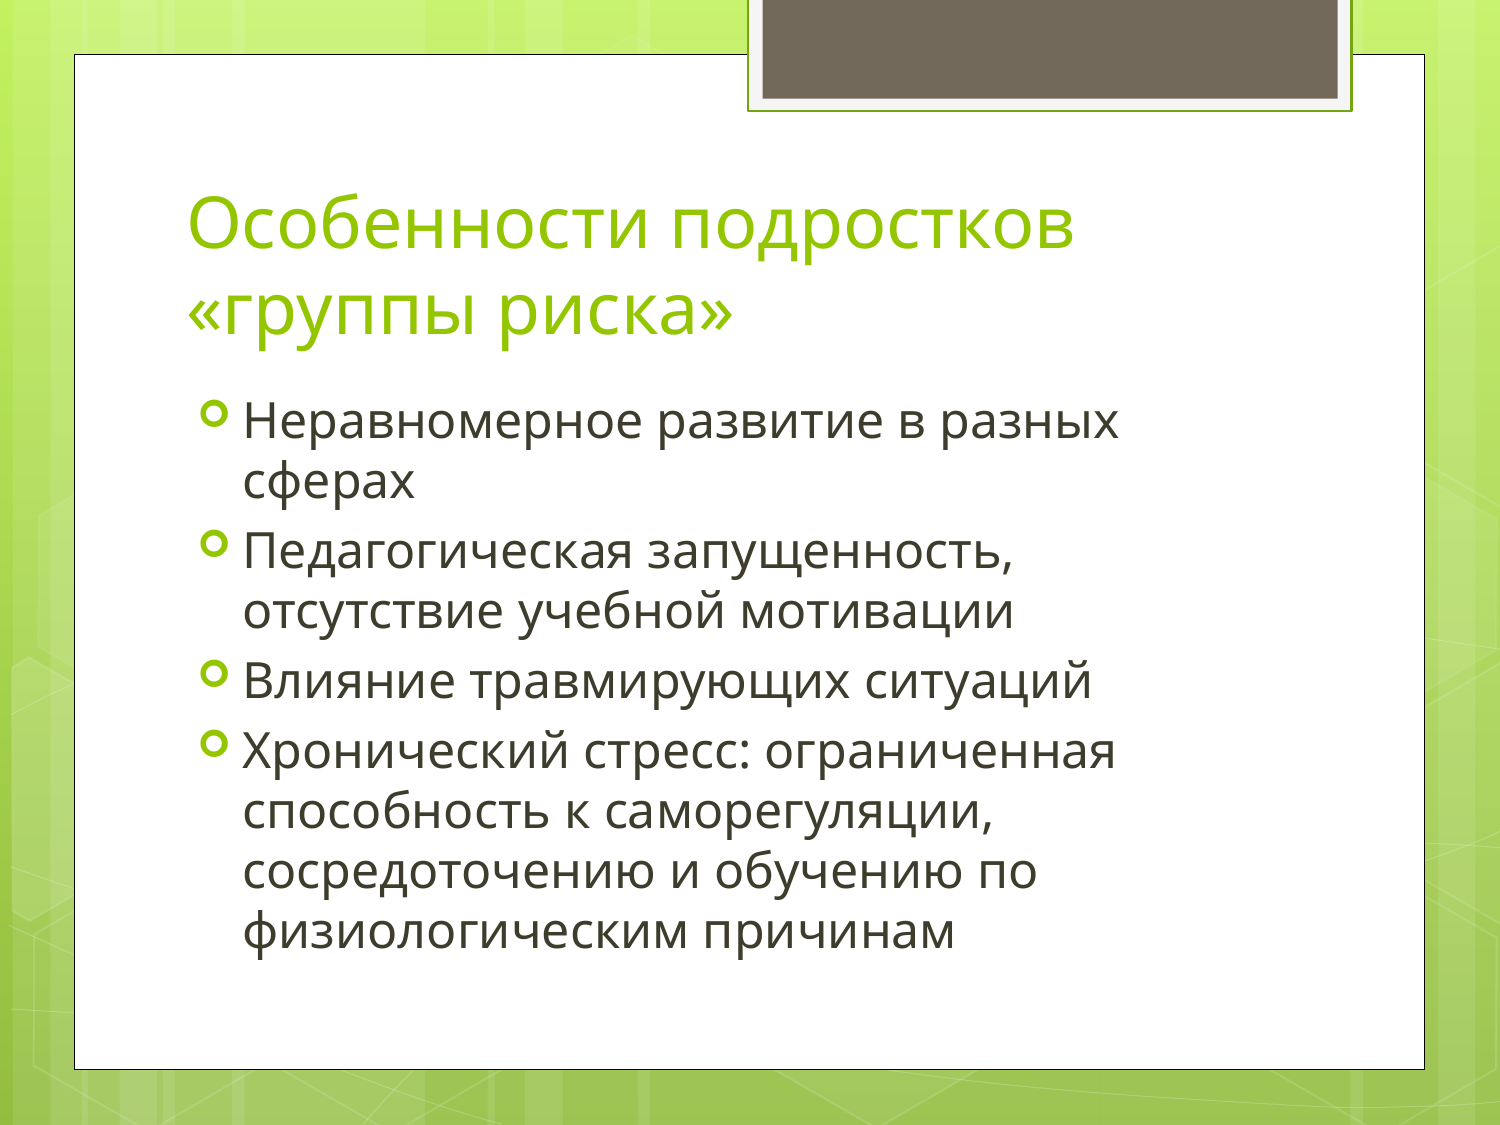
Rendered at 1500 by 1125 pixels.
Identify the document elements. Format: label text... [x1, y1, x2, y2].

title Особенности подростков «группы риска» [171, 168, 1324, 357]
list Неравномерное развитие в разных сферах Педагогическая запущенность, отсутствие учебной мотивации Влияние травмирующих ситуаций Хронический стресс: ограниченная способность к саморегуляции, сосредоточению и обучению по физиологическим причинам [171, 381, 1283, 1035]
